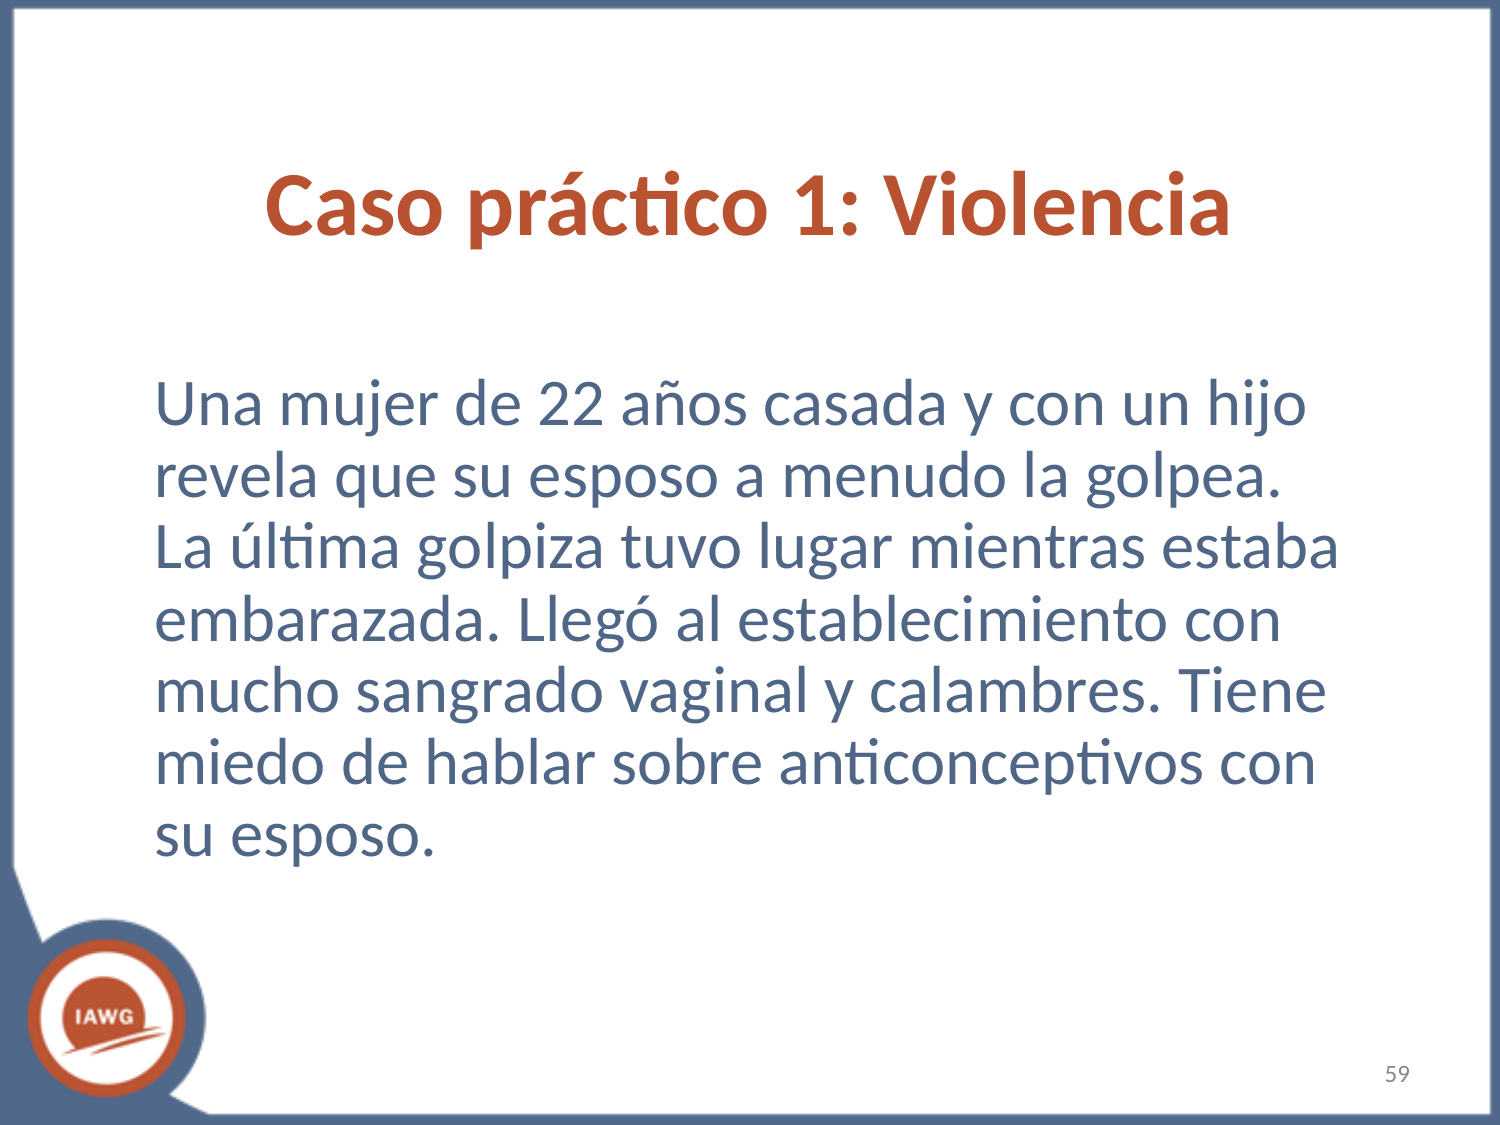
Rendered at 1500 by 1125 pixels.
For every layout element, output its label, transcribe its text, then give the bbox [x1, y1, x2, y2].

picture [0, 0, 1500, 1125]
slide_number ‹#› [1074, 1042, 1425, 1103]
list Una mujer de 22 años casada y con un hijo revela que su esposo a menudo la golpea. La última golpiza tuvo lugar mientras estaba embarazada. Llegó al establecimiento con mucho sangrado vaginal y calambres. Tiene miedo de hablar sobre anticonceptivos con su esposo. [139, 360, 1373, 1103]
title Caso práctico 1: Violencia [75, 112, 1425, 300]
